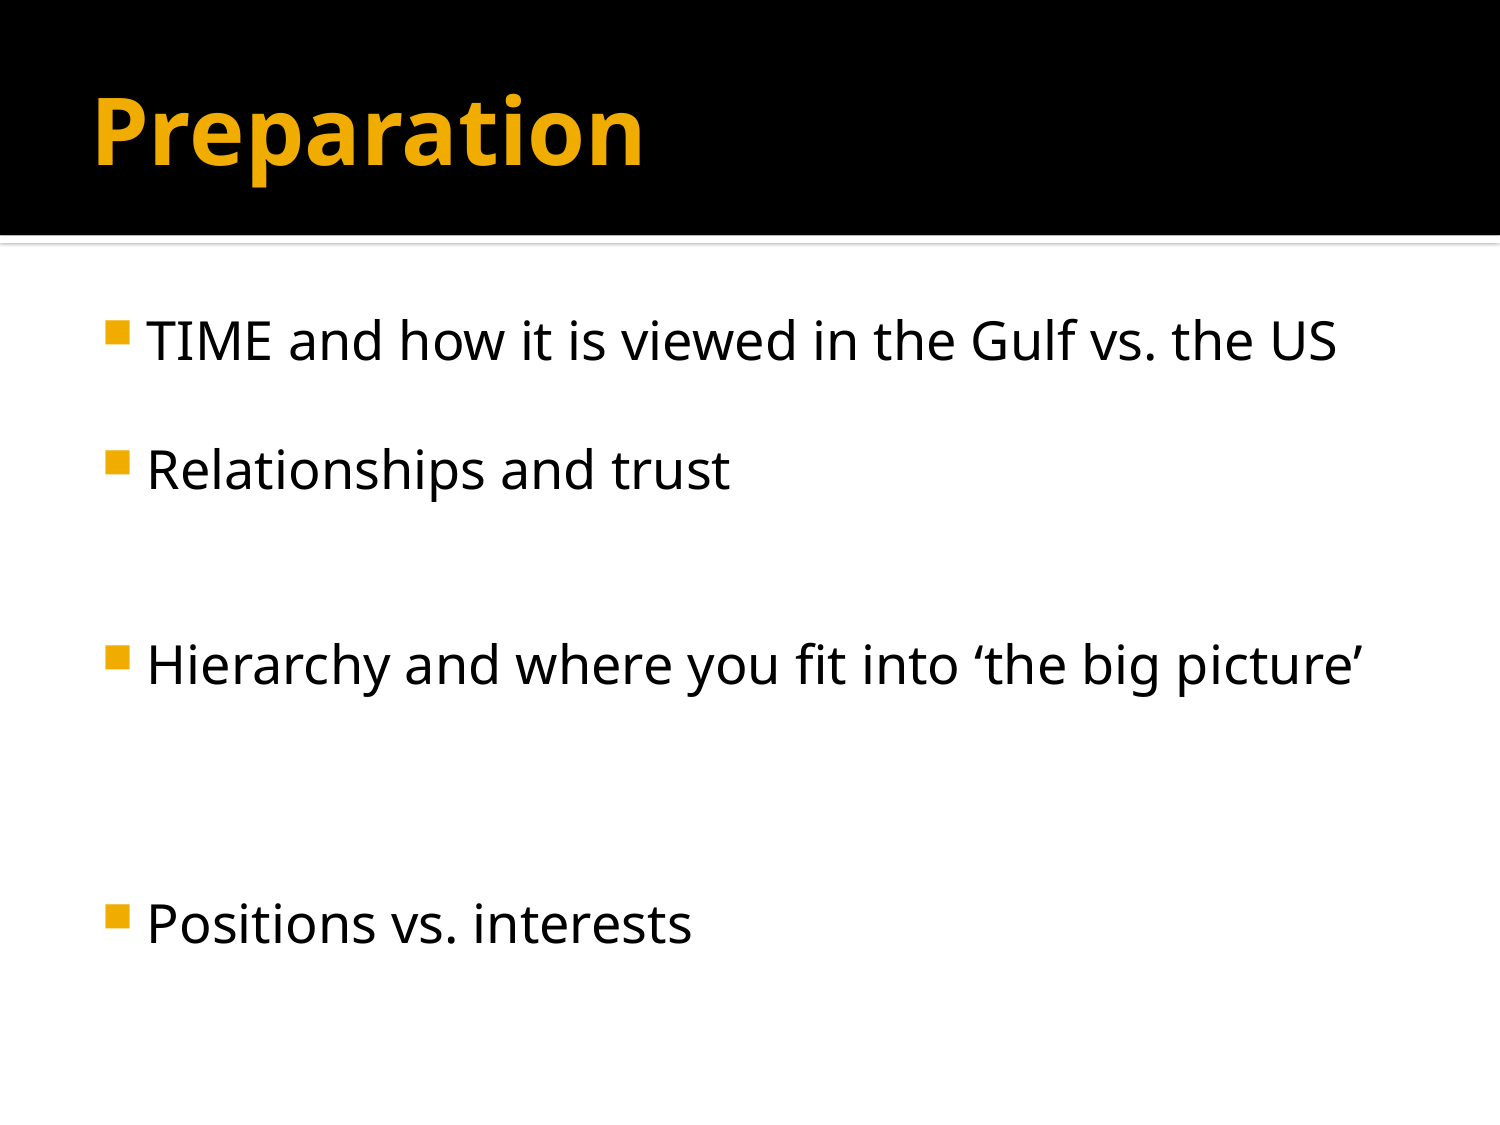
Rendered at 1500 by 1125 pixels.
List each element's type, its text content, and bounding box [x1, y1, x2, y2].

list TIME and how it is viewed in the Gulf vs. the US Relationships and trust Hierarchy and where you fit into ‘the big picture’ Positions vs. interests [75, 291, 1425, 1050]
title Preparation [75, 25, 1425, 231]
